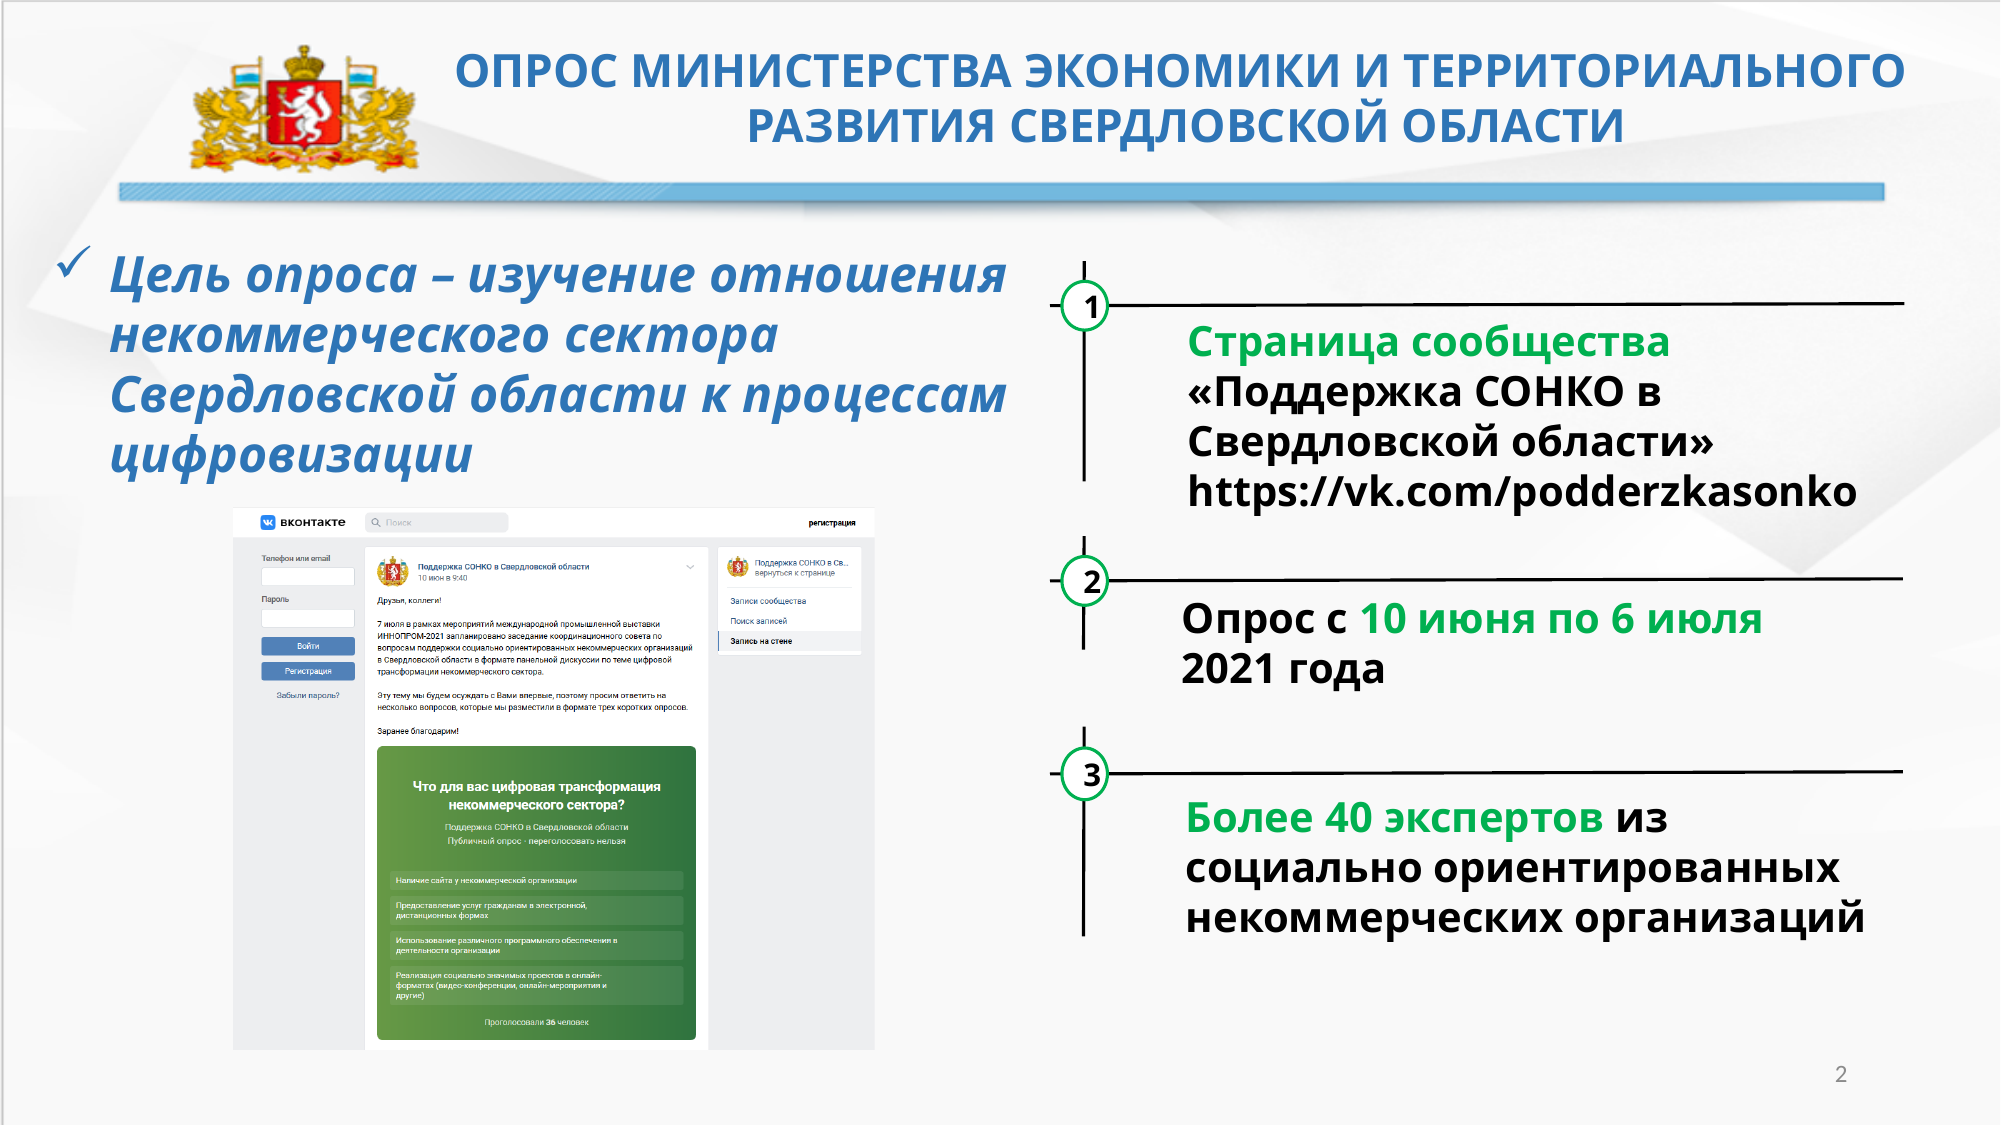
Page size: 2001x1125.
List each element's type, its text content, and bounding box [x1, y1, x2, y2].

text_box Цель опроса – изучение отношения некоммерческого сектора Свердловской области к процессам цифровизации [38, 235, 1039, 491]
text_box Опрос с 10 июня по 6 июля 2021 года [1167, 650, 1863, 700]
picture [0, 0, 2001, 1125]
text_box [1049, 726, 1903, 937]
slide_number 2 [1412, 1042, 1863, 1103]
text_box ОПРОС МИНИСТЕРСТВА ЭКОНОМИКИ И ТЕРРИТОРИАЛЬНОГО РАЗВИТИЯ СВЕРДЛОВСКОЙ ОБЛАСТИ [328, 29, 2000, 163]
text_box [1049, 260, 1905, 482]
text_box Более 40 экспертов из социально ориентированных некоммерческих организаций [1170, 783, 1905, 948]
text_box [1049, 536, 1903, 650]
text_box Страница сообщества «Поддержка СОНКО в Свердловской области» https://vk.com/podderzkasonko [1172, 482, 1903, 522]
